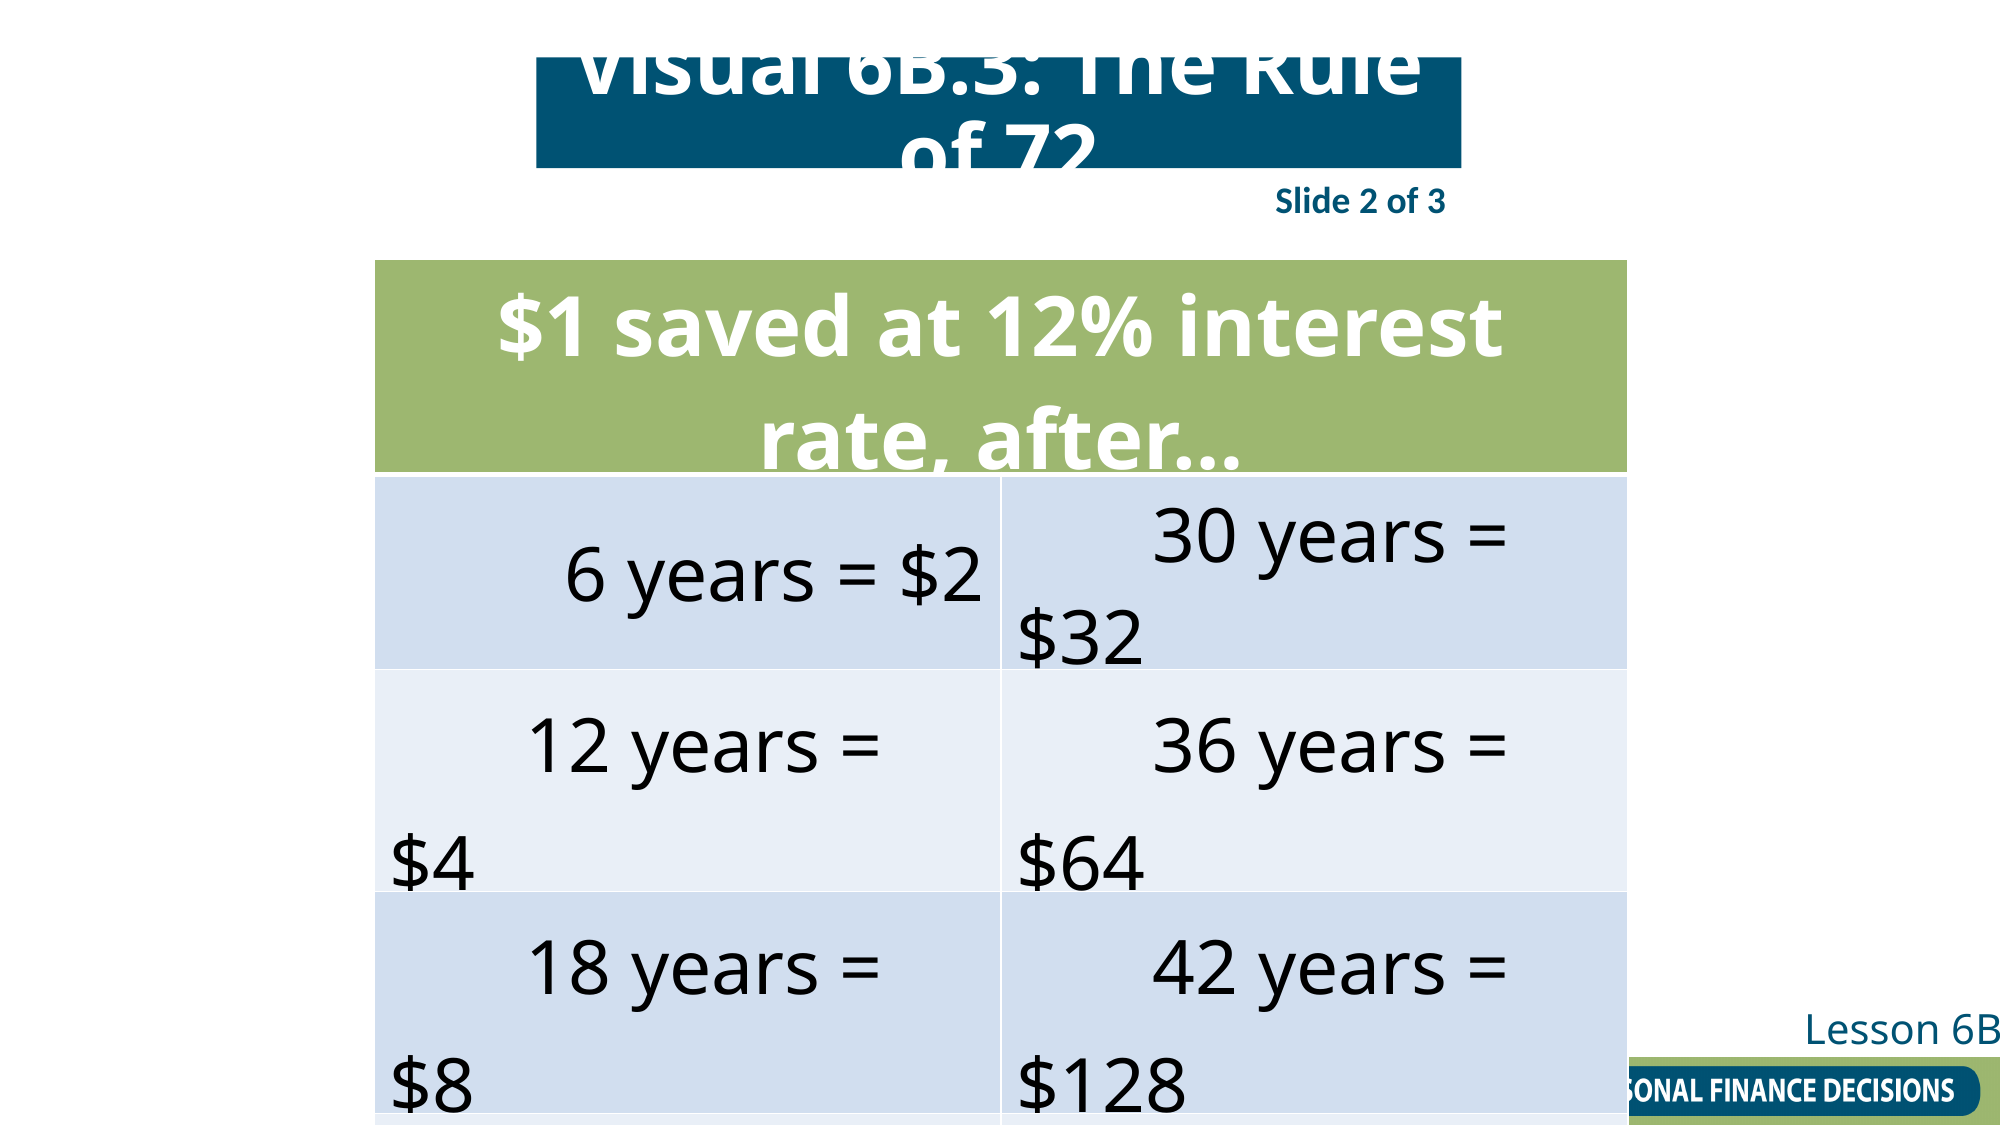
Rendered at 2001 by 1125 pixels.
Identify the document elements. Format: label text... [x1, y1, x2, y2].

table_cell 36 years = $64 [1002, 670, 1627, 891]
table_header $1 saved at 12% interest rate, after… [375, 260, 1627, 472]
table_cell 24 years = $16 [375, 1114, 1000, 1125]
text_box Visual 6B.3: The Rule of 72 [536, 57, 1462, 169]
table_cell 30 years = $32 [1002, 477, 1627, 669]
picture [1420, 1057, 2000, 1125]
table_cell 48 years = $256 [1002, 1114, 1420, 1125]
text_box Slide 2 of 3 [1260, 168, 1462, 228]
table_cell 12 years = $4 [375, 670, 1000, 891]
table_cell 42 years = $128 [1002, 892, 1627, 1113]
table_cell 6 years = $2 [375, 477, 1000, 669]
text_box Lesson 6B [1789, 995, 2000, 1057]
table_cell 18 years = $8 [375, 892, 1000, 1113]
